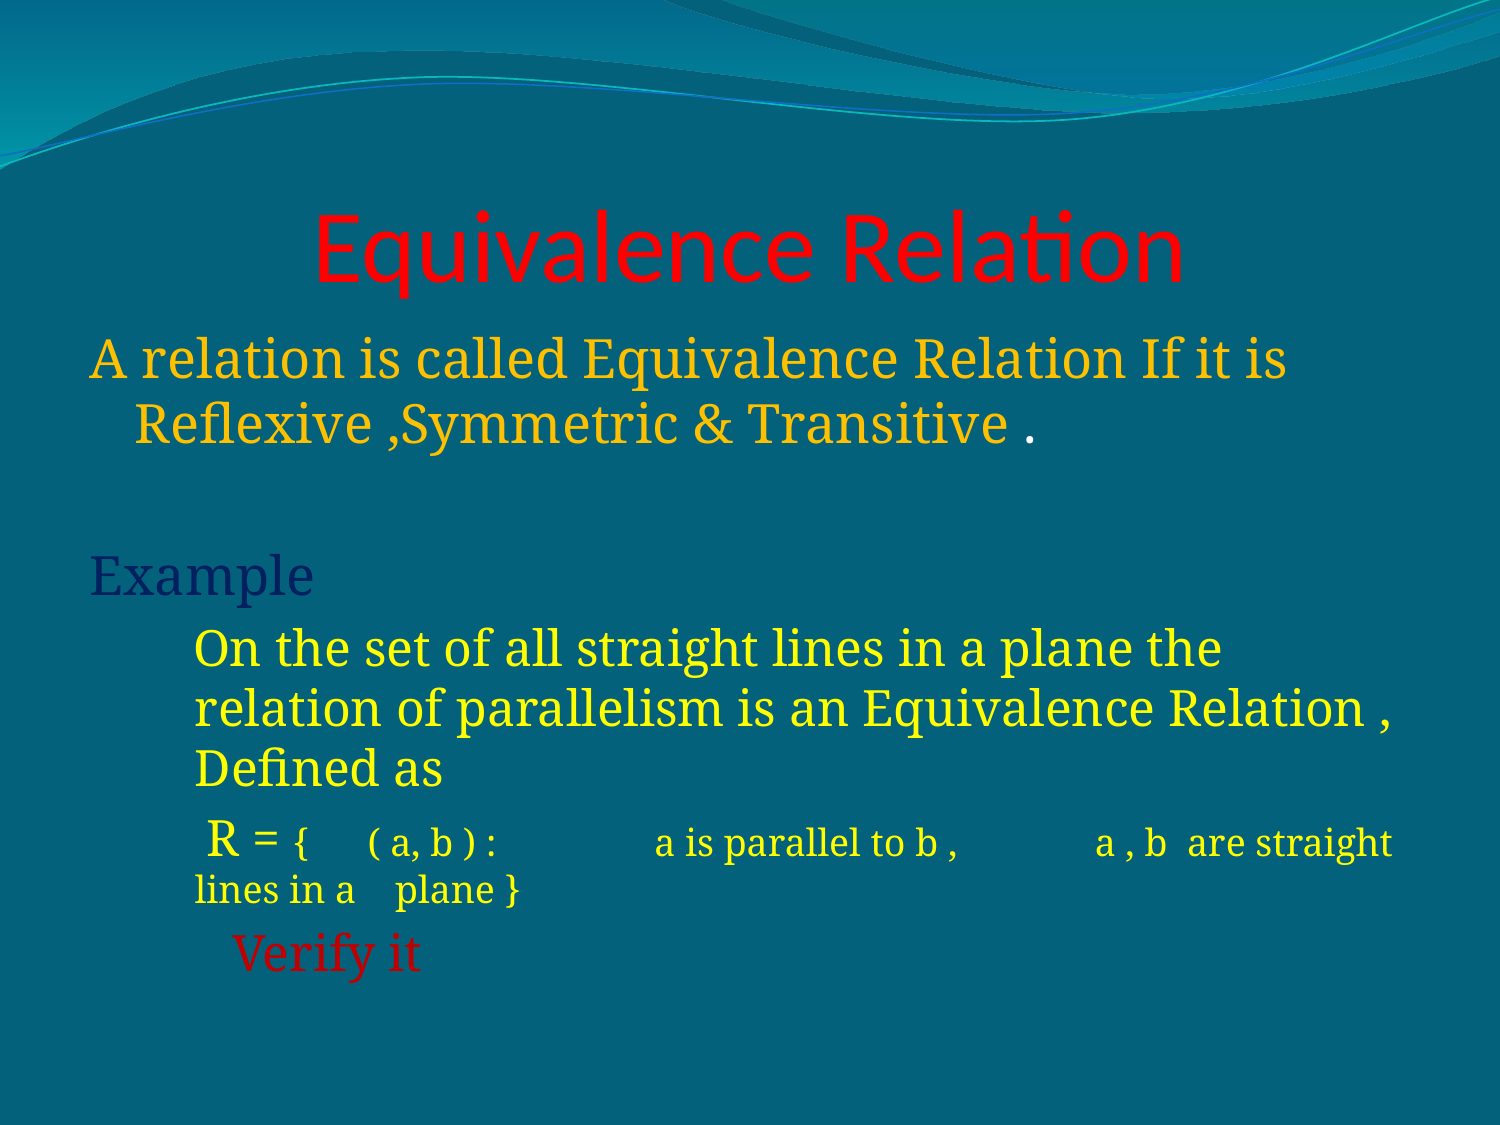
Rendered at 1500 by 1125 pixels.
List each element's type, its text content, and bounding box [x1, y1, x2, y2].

list A relation is called Equivalence Relation If it is Reflexive ,Symmetric & Transitive . Example On the set of all straight lines in a plane the relation of parallelism is an Equivalence Relation , Defined as R = { ( a, b ) : a is parallel to b , a , b are straight lines in a plane } Verify it [75, 317, 1425, 1038]
title Equivalence Relation [75, 115, 1425, 303]
